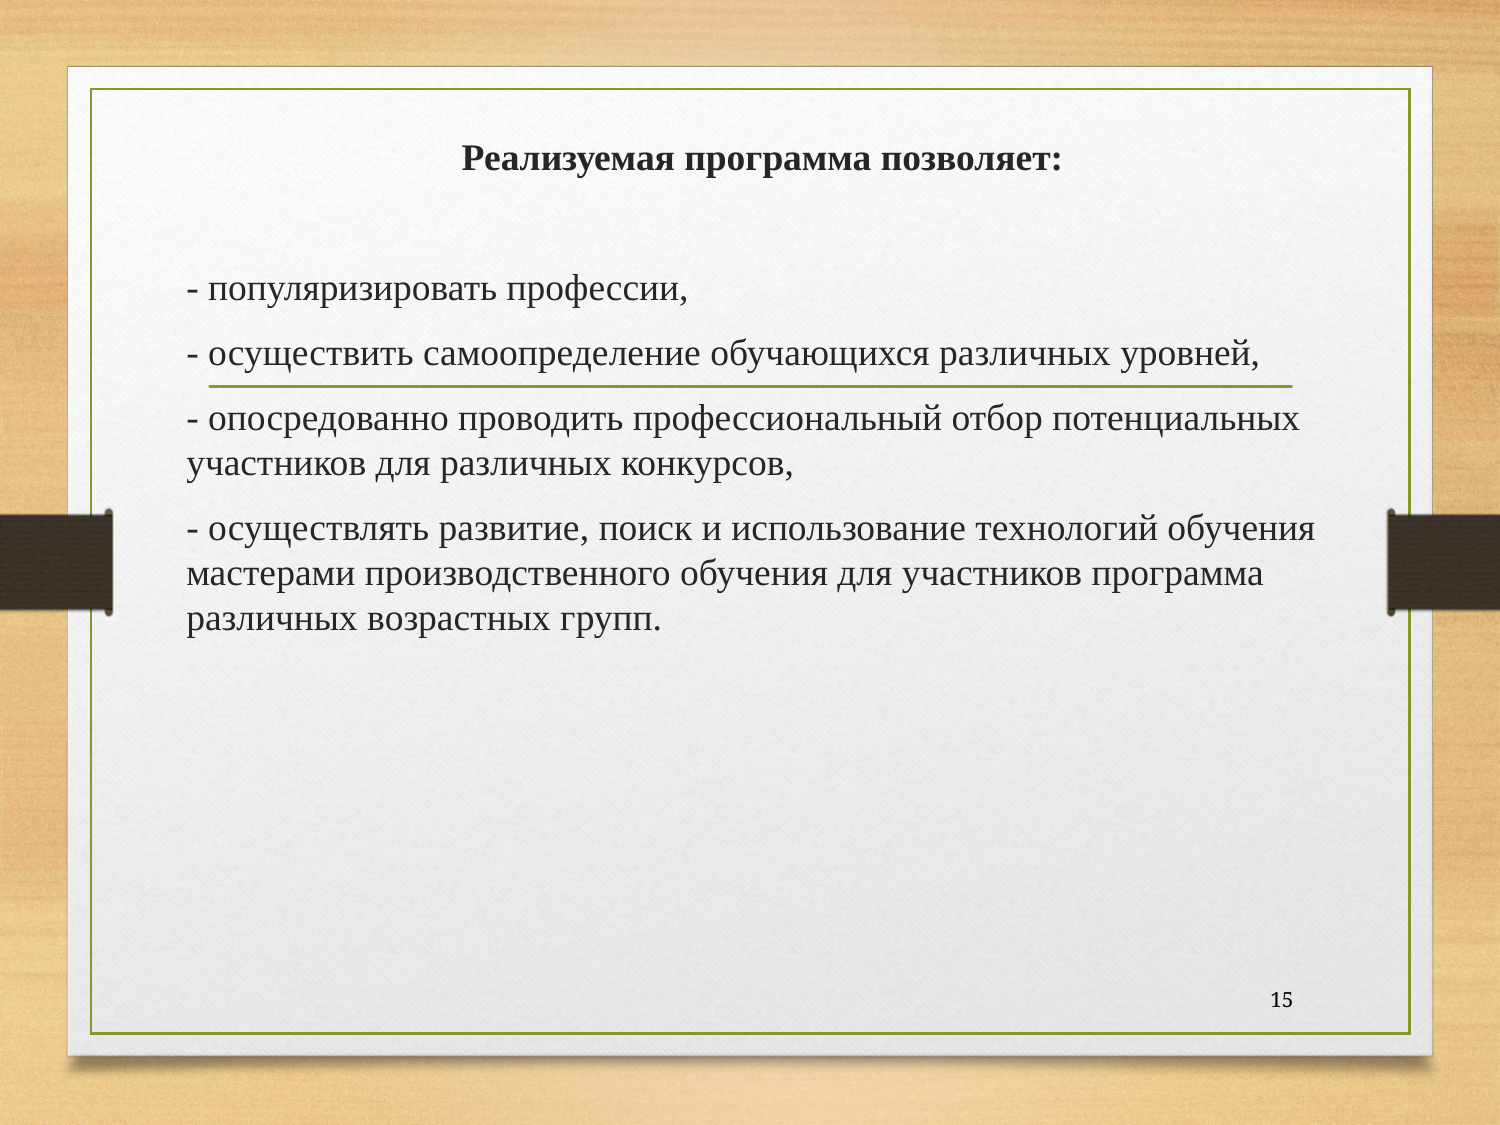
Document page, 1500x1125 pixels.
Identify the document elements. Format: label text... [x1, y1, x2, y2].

picture [0, 0, 1500, 1125]
slide_number 15 [1243, 977, 1309, 1024]
list Реализуемая программа позволяет: - популяризировать профессии, - осуществить самоопределение обучающихся различных уровней, - опосредованно проводить профессиональный отбор потенциальных участников для различных конкурсов, - осуществлять развитие, поиск и использование технологий обучения мастерами производственного обучения для участников программа различных возрастных групп. [171, 125, 1355, 691]
